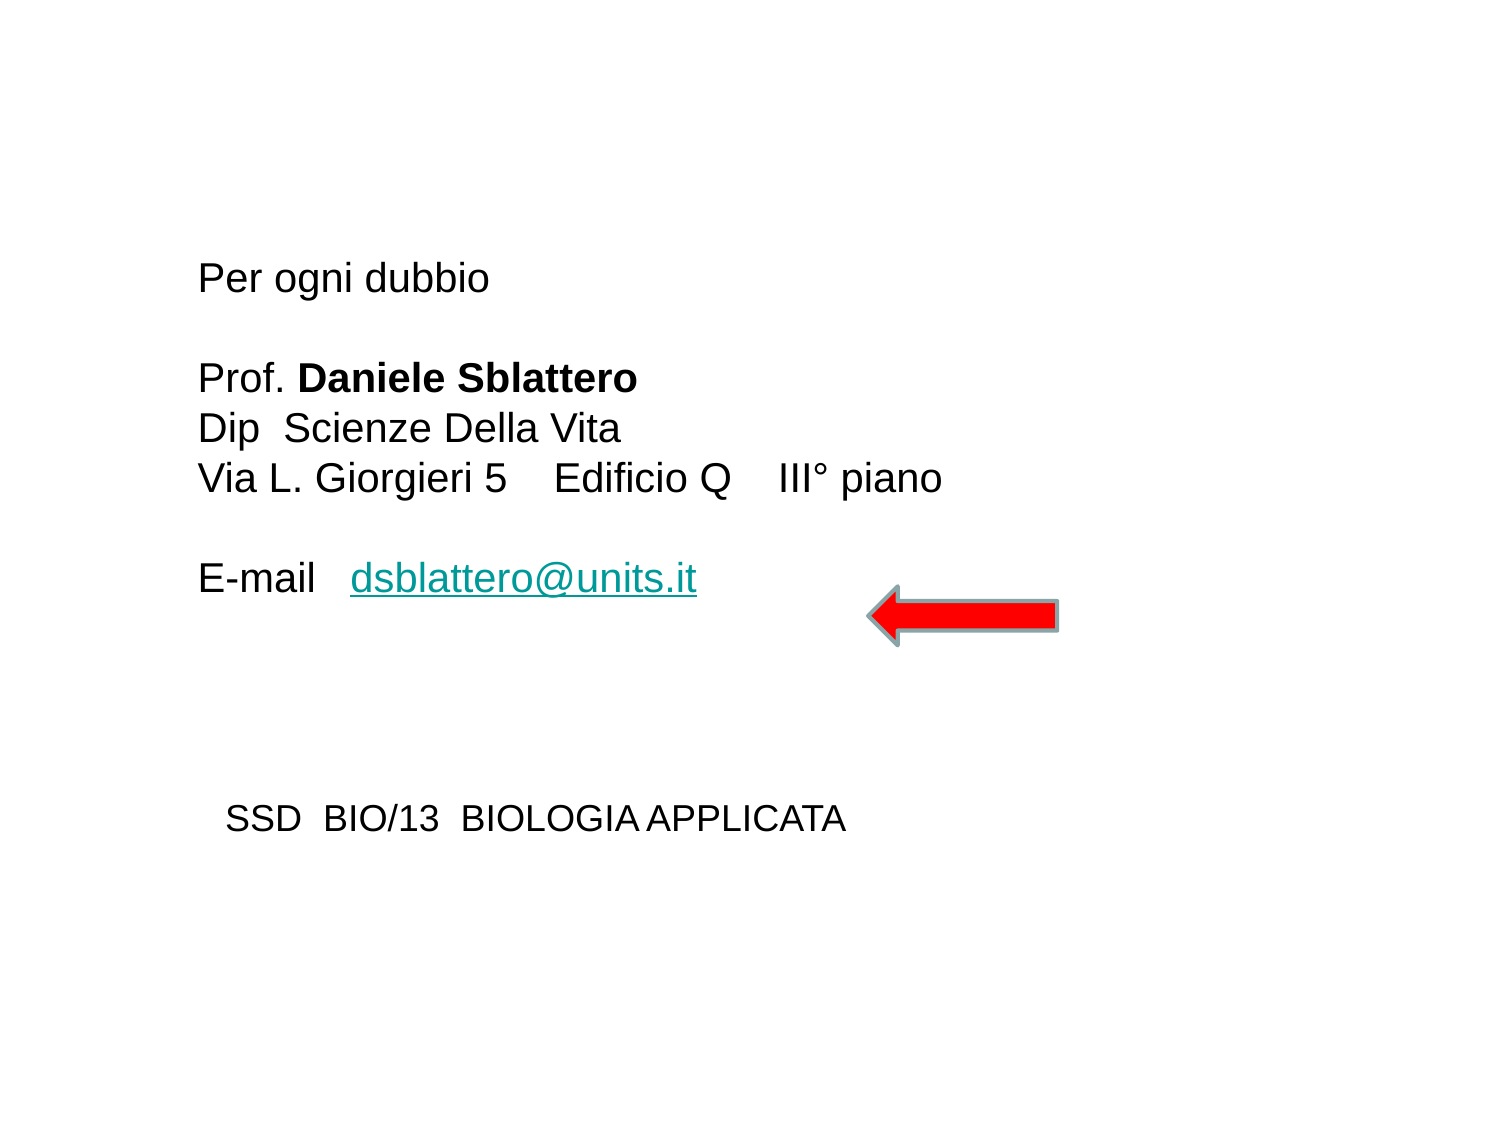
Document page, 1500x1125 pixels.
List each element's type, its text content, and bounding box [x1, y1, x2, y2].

text_box SSD BIO/13 BIOLOGIA APPLICATA [210, 786, 863, 847]
text_box [866, 584, 1060, 648]
text_box Per ogni dubbio Prof. Daniele Sblattero Dip Scienze Della Vita Via L. Giorgieri 5 Edificio Q III° piano E-mail dsblattero@units.it [182, 243, 1435, 659]
